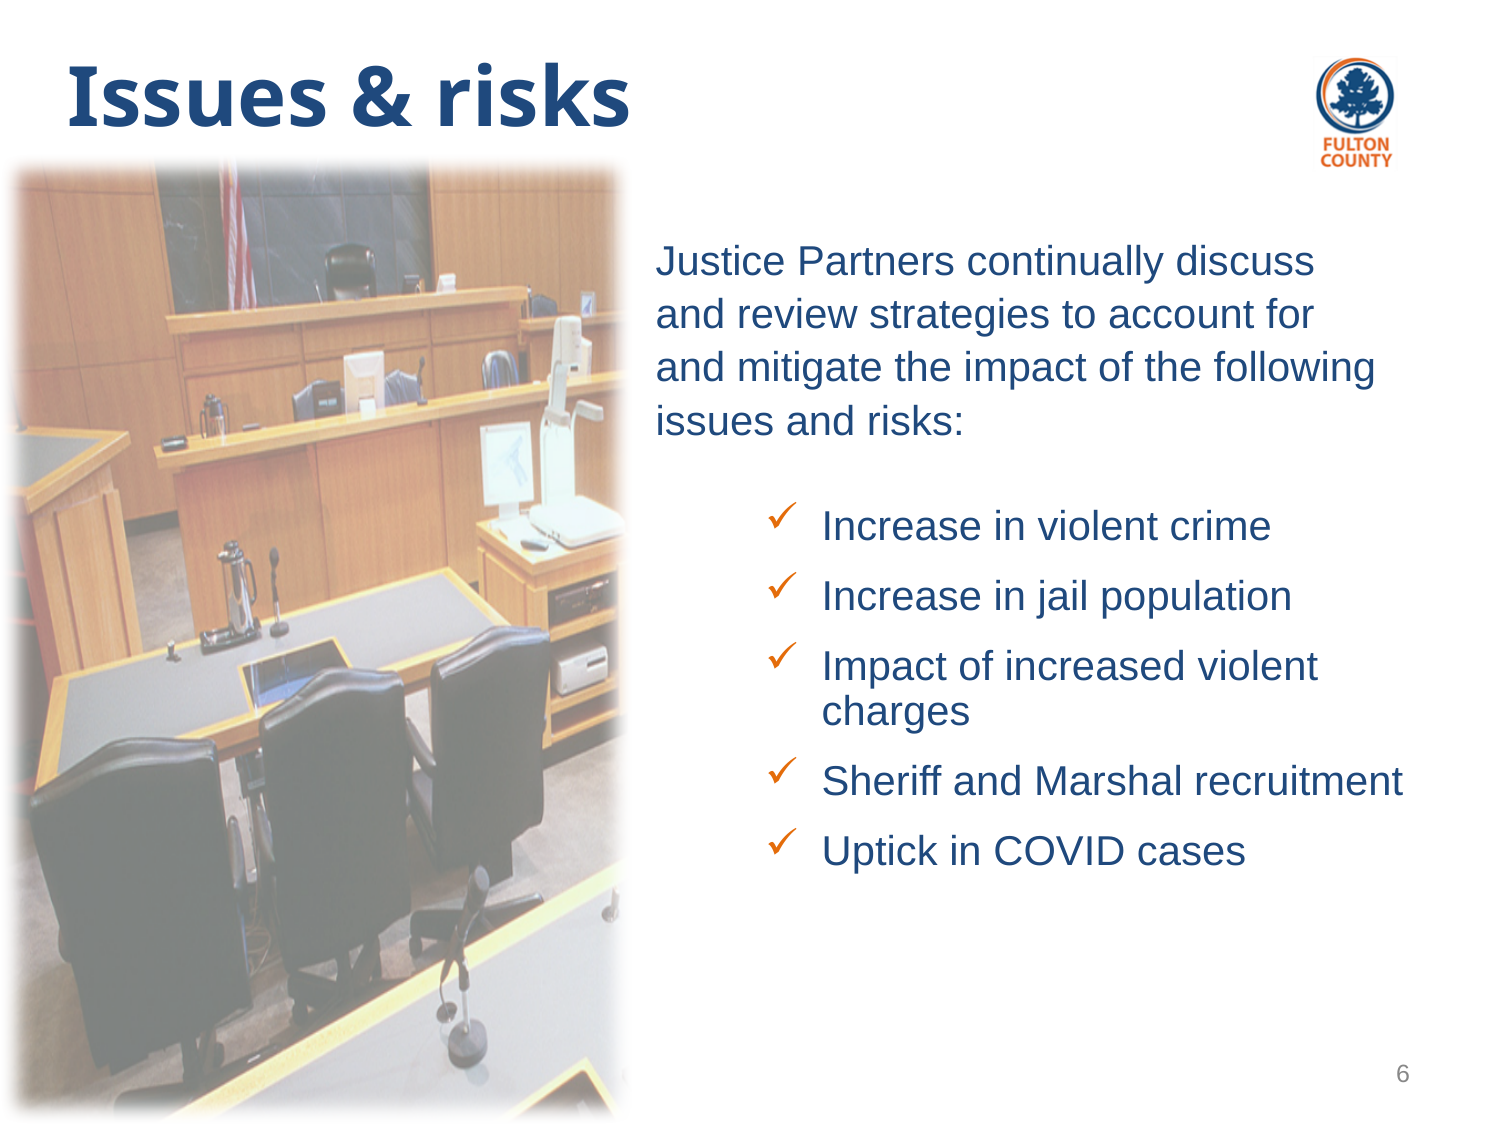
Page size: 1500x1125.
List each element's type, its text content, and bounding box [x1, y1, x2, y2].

slide_number 6 [1074, 1042, 1425, 1103]
title Issues & risks [52, 52, 1281, 154]
text_box Justice Partners continually discuss and review strategies to account for and mitigate the impact of the following issues and risks: [640, 222, 1398, 452]
picture [0, 152, 632, 1125]
picture [1312, 56, 1399, 172]
text_box Increase in violent crime Increase in jail population Impact of increased violent charges Sheriff and Marshal recruitment Uptick in COVID cases [740, 497, 1425, 903]
